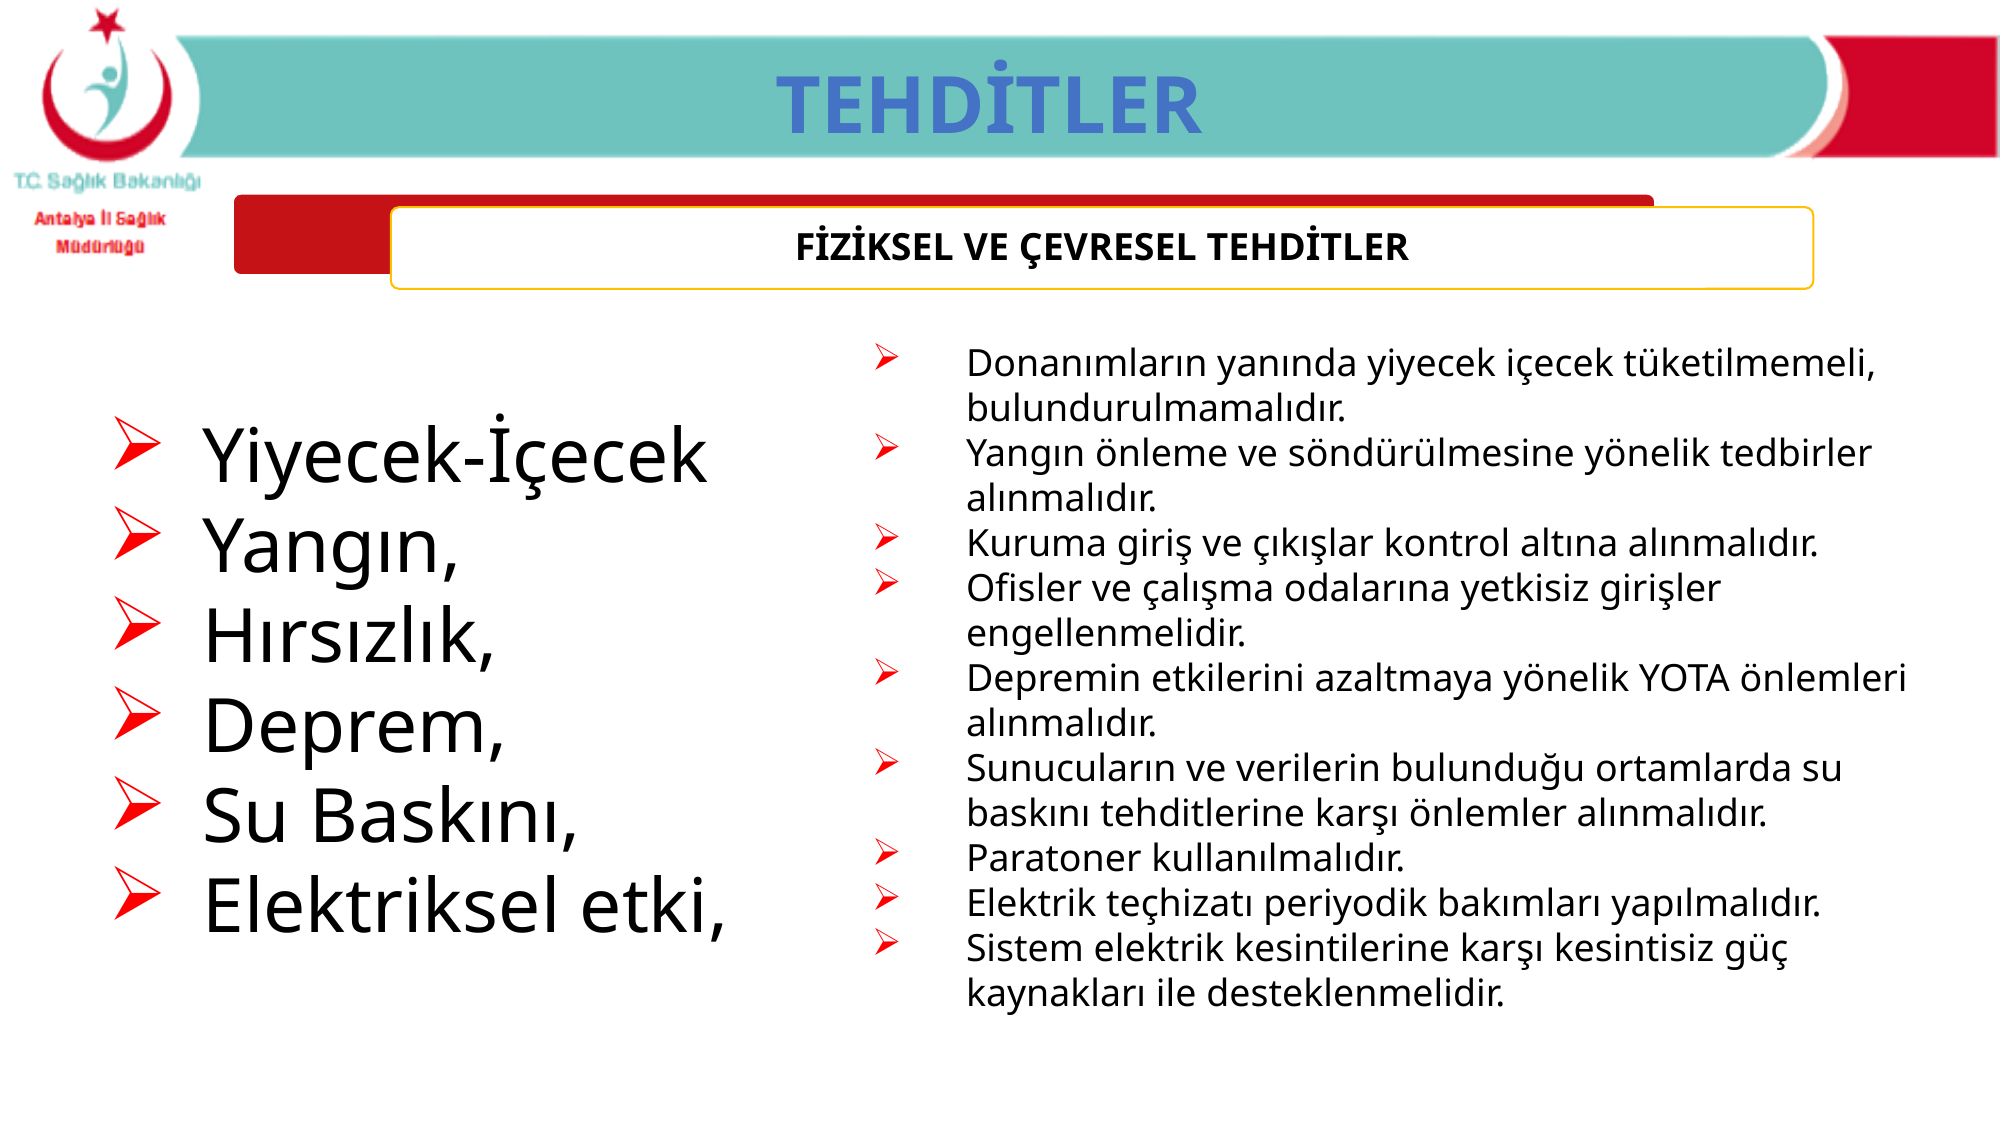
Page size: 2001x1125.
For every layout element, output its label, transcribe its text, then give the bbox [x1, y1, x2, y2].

text_box Donanımların yanında yiyecek içecek tüketilmemeli, bulundurulmamalıdır. Yangın önleme ve söndürülmesine yönelik tedbirler alınmalıdır. Kuruma giriş ve çıkışlar kontrol altına alınmalıdır. Ofisler ve çalışma odalarına yetkisiz girişler engellenmelidir. Depremin etkilerini azaltmaya yönelik YOTA önlemleri alınmalıdır. Sunucuların ve verilerin bulunduğu ortamlarda su baskını tehditlerine karşı önlemler alınmalıdır. Paratoner kullanılmalıdır. Elektrik teçhizatı periyodik bakımları yapılmalıdır. Sistem elektrik kesintilerine karşı kesintisiz güç kaynakları ile desteklenmelidir. [857, 331, 1953, 1022]
picture [1, 2, 2000, 274]
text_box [232, 193, 1814, 289]
text_box Yiyecek-İçecek Yangın, Hırsızlık, Deprem, Su Baskını, Elektriksel etki, [93, 399, 804, 955]
